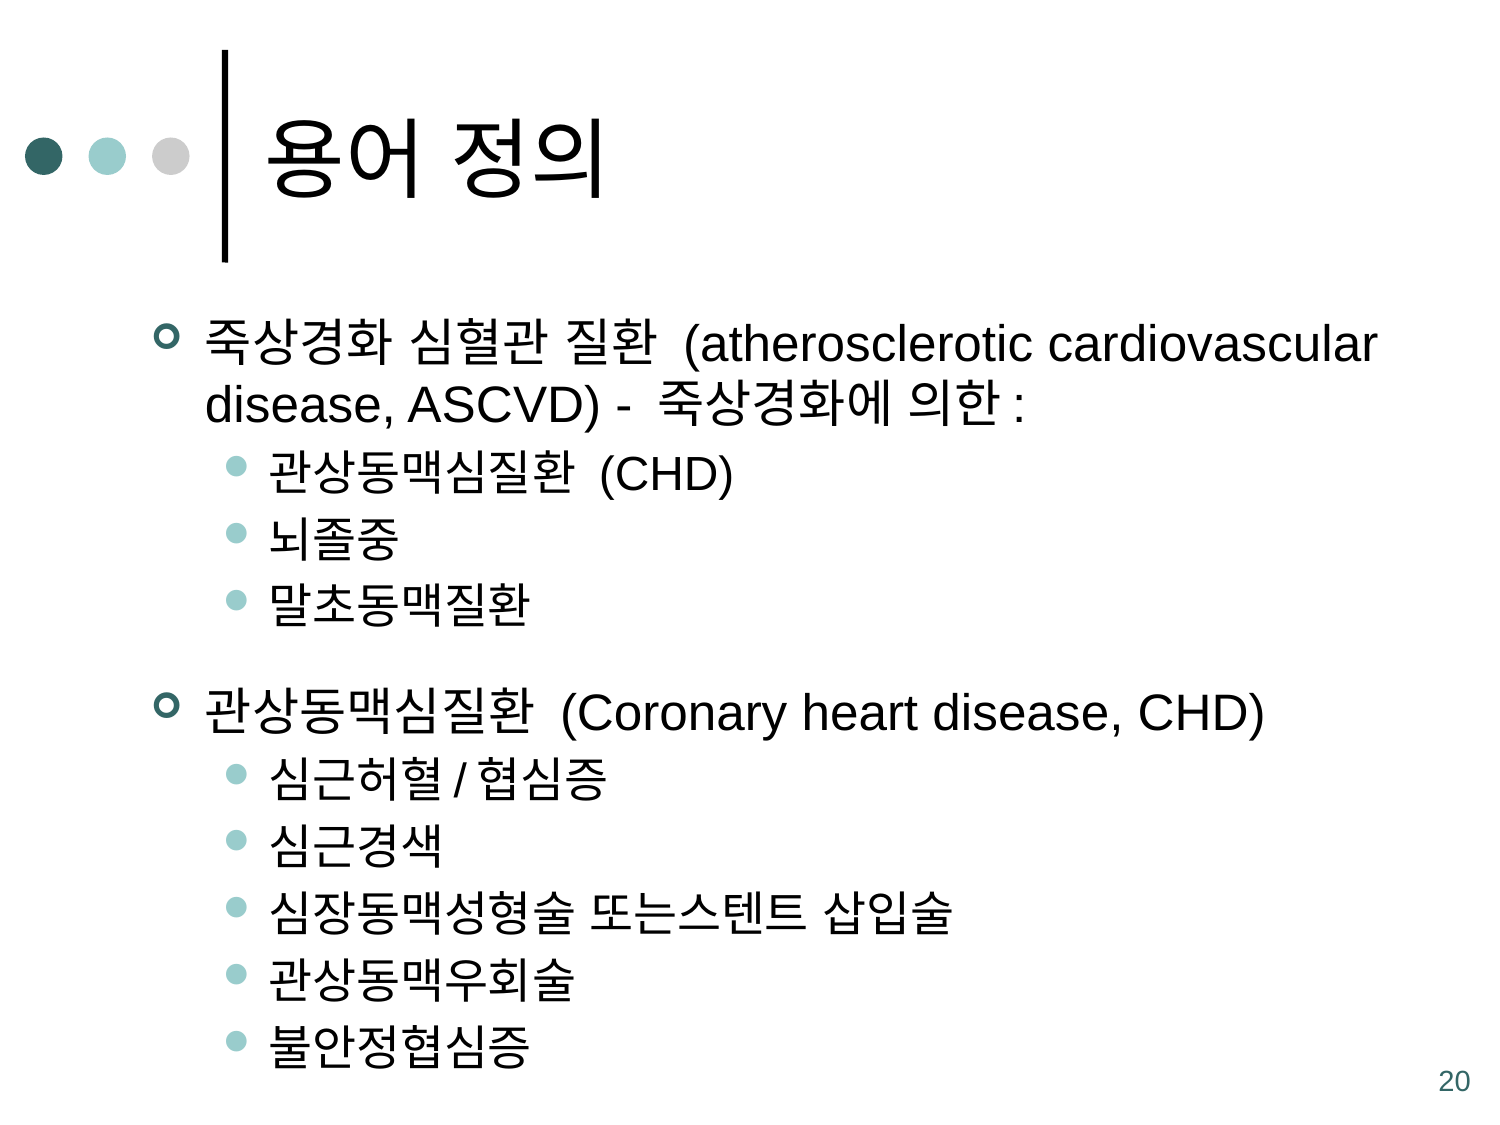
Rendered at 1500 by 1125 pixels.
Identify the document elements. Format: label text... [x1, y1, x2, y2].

list 죽상경화 심혈관 질환 (atherosclerotic cardiovascular disease, ASCVD) - 죽상경화에 의한: 관상동맥심질환 (CHD) 뇌졸중 말초동맥질환 관상동맥심질환 (Coronary heart disease, CHD) 심근허혈/협심증 심근경색 심장동맥성형술 또는스텐트 삽입술 관상동맥우회술 불안정협심증 [135, 302, 1479, 1083]
slide_number 20 [1423, 1054, 1500, 1125]
title 용어 정의 [249, 30, 1401, 282]
